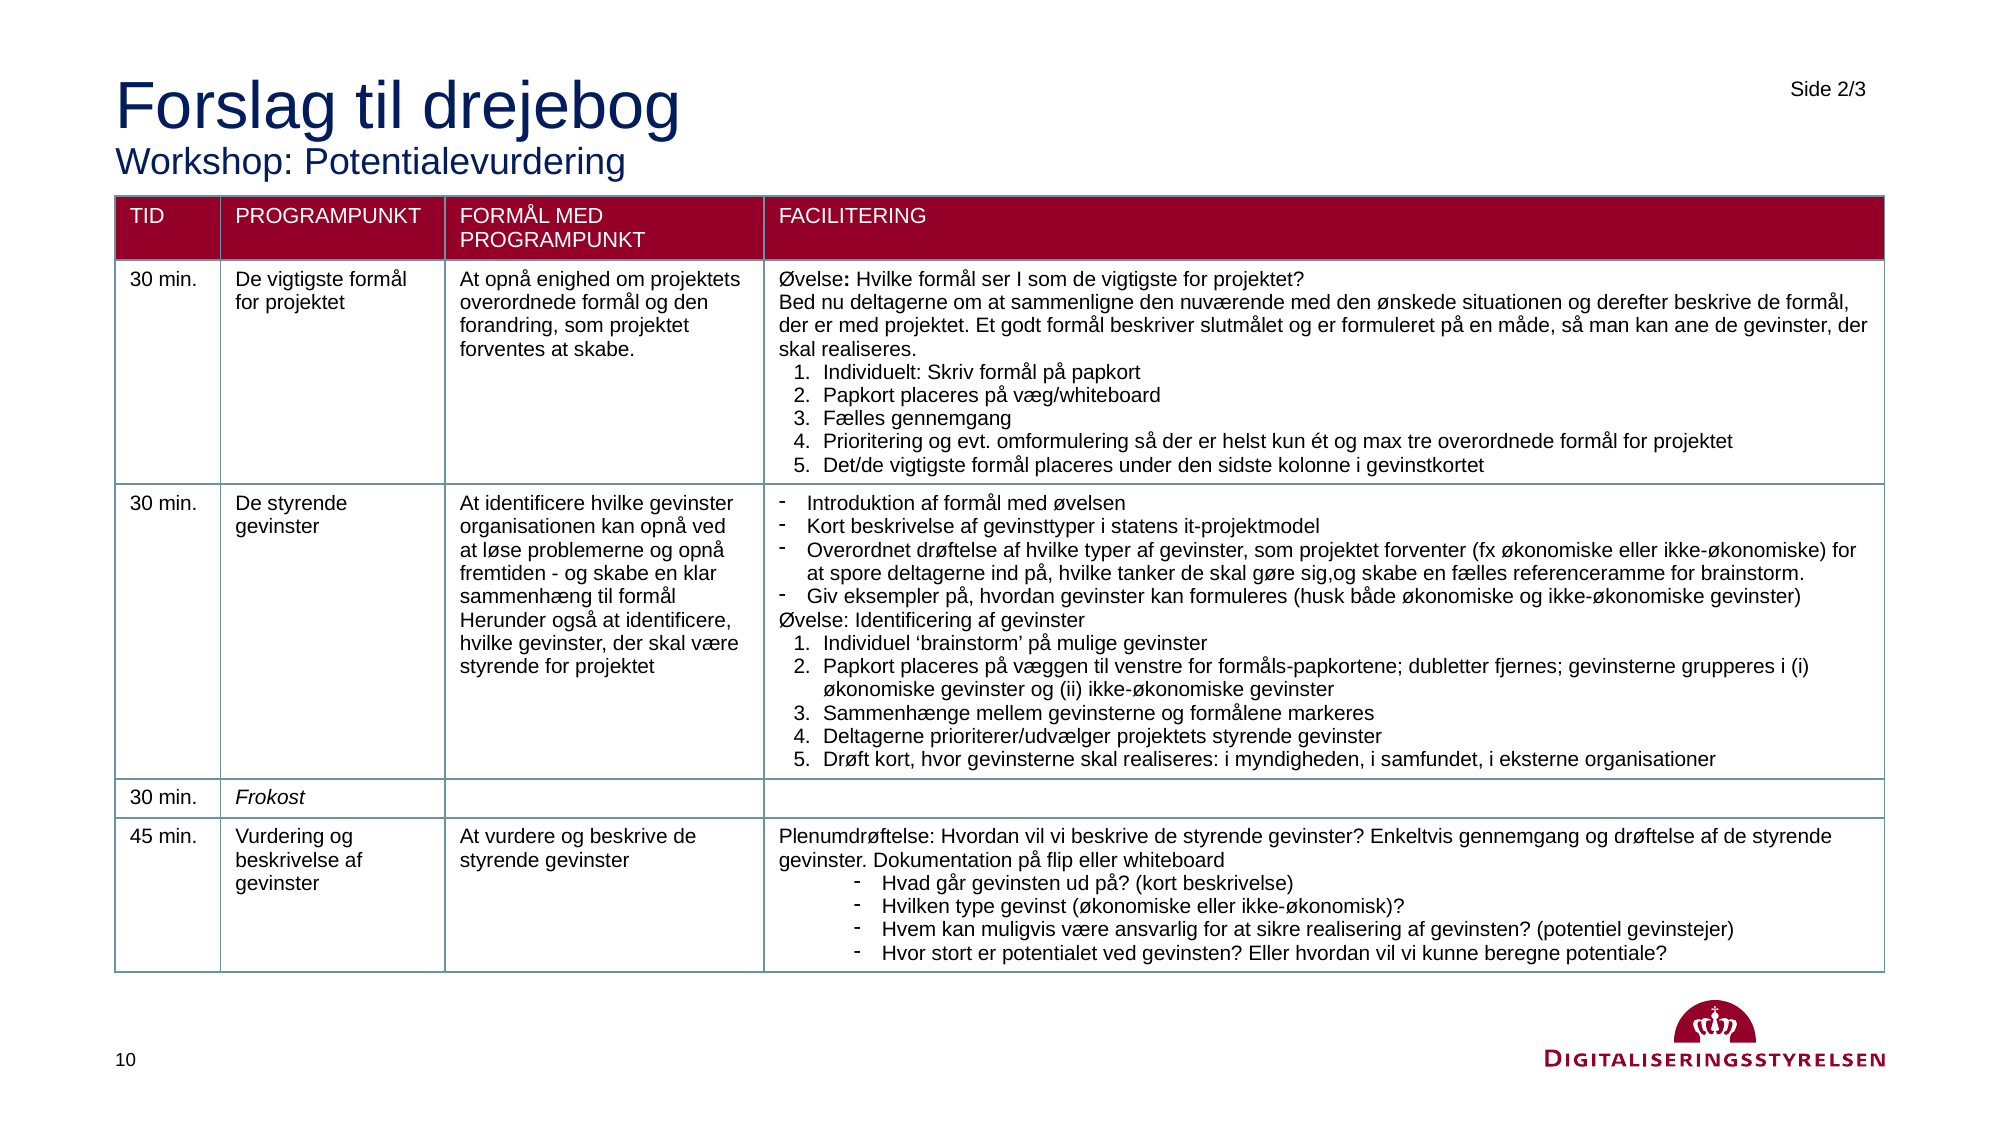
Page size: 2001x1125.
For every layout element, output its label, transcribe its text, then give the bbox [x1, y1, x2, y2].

table_cell 30 min. [116, 780, 220, 817]
text_box Side 2/3 [1790, 75, 1885, 101]
table_cell At vurdere og beskrive de styrende gevinster [446, 819, 763, 971]
table_cell Frokost [221, 780, 444, 817]
table_cell 45 min. [116, 819, 220, 971]
table_header PROGRAMPUNKT [221, 197, 444, 259]
table_cell At opnå enighed om projektets overordnede formål og den forandring, som projektet forventes at skabe. [446, 261, 763, 483]
table_cell De vigtigste formål for projektet [221, 261, 444, 483]
table_cell Vurdering og beskrivelse af gevinster [221, 819, 444, 971]
table_cell 30 min. [116, 485, 220, 778]
table_cell Introduktion af formål med øvelsen Kort beskrivelse af gevinsttyper i statens it-projektmodel Overordnet drøftelse af hvilke typer af gevinster, som projektet forventer (fx økonomiske eller ikke-økonomiske) for at spore deltagerne ind på, hvilke tanker de skal gøre sig,og skabe en fælles referenceramme for brainstorm. Giv eksempler på, hvordan gevinster kan formuleres (husk både økonomiske og ikke-økonomiske gevinster) Øvelse: Identificering af gevinster Individuel ‘brainstorm’ på mulige gevinster Papkort placeres på væggen til venstre for formåls-papkortene; dubletter fjernes; gevinsterne grupperes i (i) økonomiske gevinster og (ii) ikke-økonomiske gevinster Sammenhænge mellem gevinsterne og formålene markeres Deltagerne prioriterer/udvælger projektets styrende gevinster Drøft kort, hvor gevinsterne skal realiseres: i myndigheden, i samfundet, i eksterne organisationer [765, 485, 1884, 778]
title Forslag til drejebog Workshop: Potentialevurdering [115, 70, 1709, 195]
table_cell At identificere hvilke gevinster organisationen kan opnå ved at løse problemerne og opnå fremtiden - og skabe en klar sammenhæng til formål Herunder også at identificere, hvilke gevinster, der skal være styrende for projektet [446, 485, 763, 778]
table_cell De styrende gevinster [221, 485, 444, 778]
table_cell 30 min. [116, 261, 220, 483]
table_header TID [116, 197, 220, 259]
table_cell [765, 780, 1884, 817]
table_header FACILITERING [765, 197, 1884, 259]
table_header FORMÅL MED PROGRAMPUNKT [446, 197, 763, 259]
table_cell Øvelse: Hvilke formål ser I som de vigtigste for projektet? Bed nu deltagerne om at sammenligne den nuværende med den ønskede situationen og derefter beskrive de formål, der er med projektet. Et godt formål beskriver slutmålet og er formuleret på en måde, så man kan ane de gevinster, der skal realiseres. Individuelt: Skriv formål på papkort Papkort placeres på væg/whiteboard Fælles gennemgang Prioritering og evt. omformulering så der er helst kun ét og max tre overordnede formål for projektet Det/de vigtigste formål placeres under den sidste kolonne i gevinstkortet [765, 261, 1884, 483]
table_cell [446, 780, 763, 817]
table_cell Plenumdrøftelse: Hvordan vil vi beskrive de styrende gevinster? Enkeltvis gennemgang og drøftelse af de styrende gevinster. Dokumentation på flip eller whiteboard Hvad går gevinsten ud på? (kort beskrivelse) Hvilken type gevinst (økonomiske eller ikke-økonomisk)? Hvem kan muligvis være ansvarlig for at sikre realisering af gevinsten? (potentiel gevinstejer) Hvor stort er potentialet ved gevinsten? Eller hvordan vil vi kunne beregne potentiale? [765, 819, 1884, 971]
